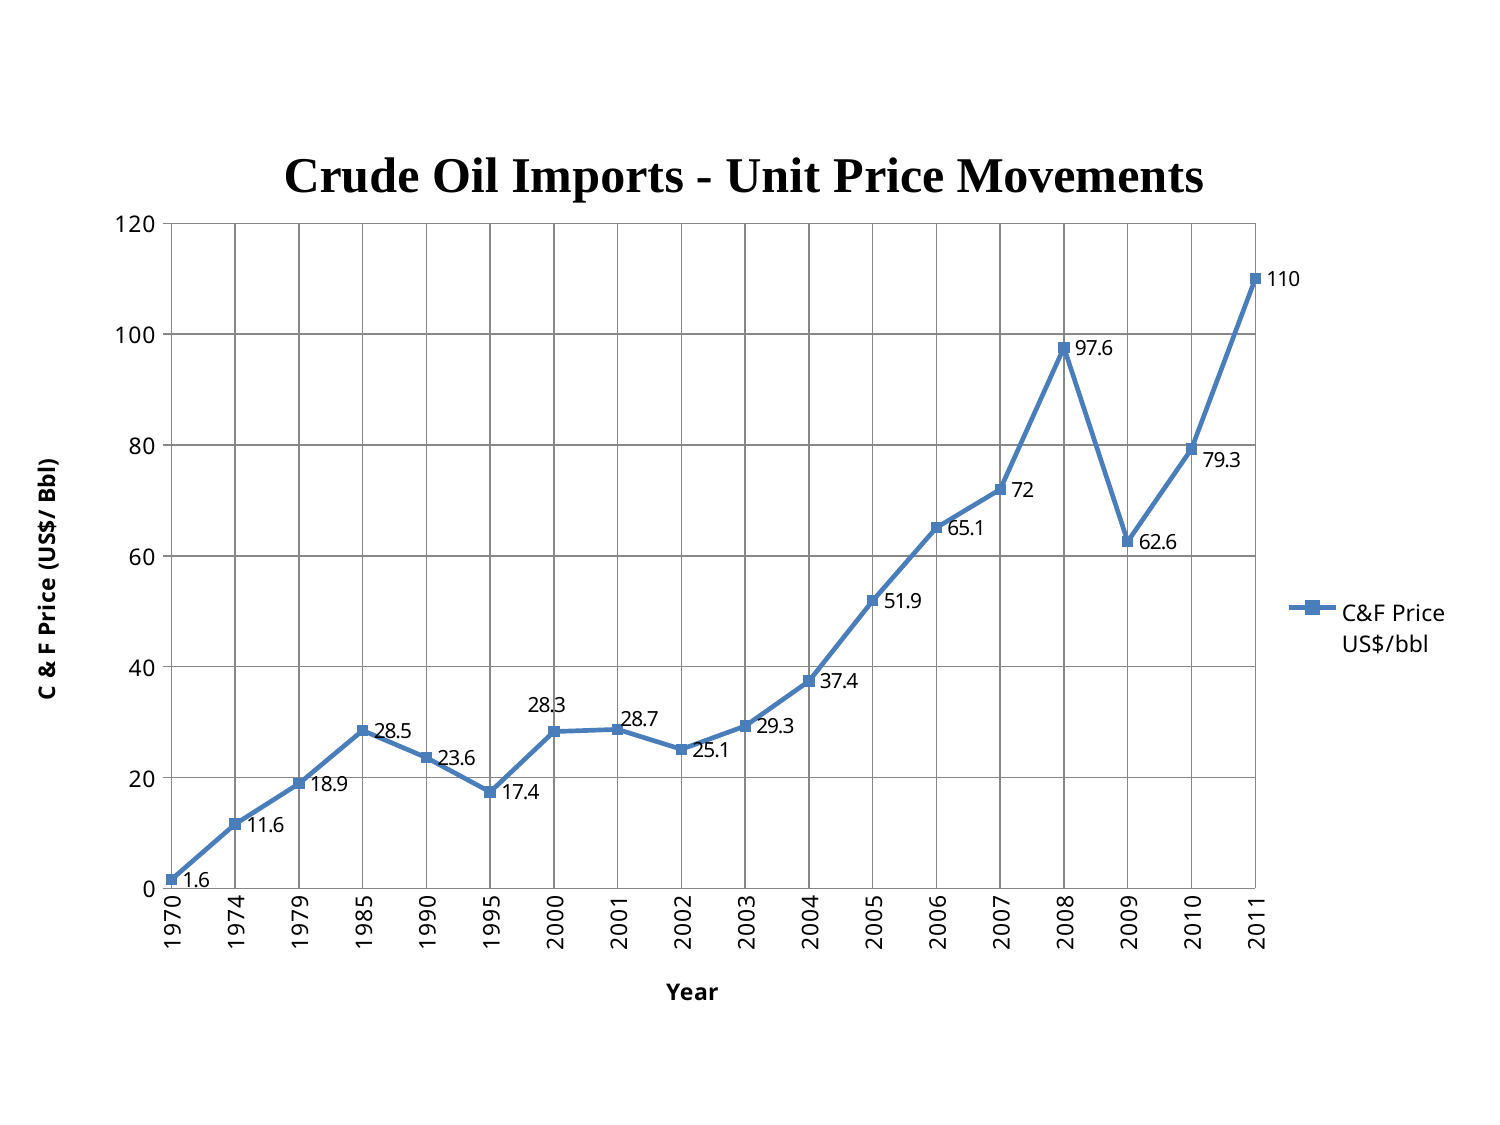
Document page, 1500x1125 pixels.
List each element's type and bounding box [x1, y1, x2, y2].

chart [23, 105, 1477, 1020]
